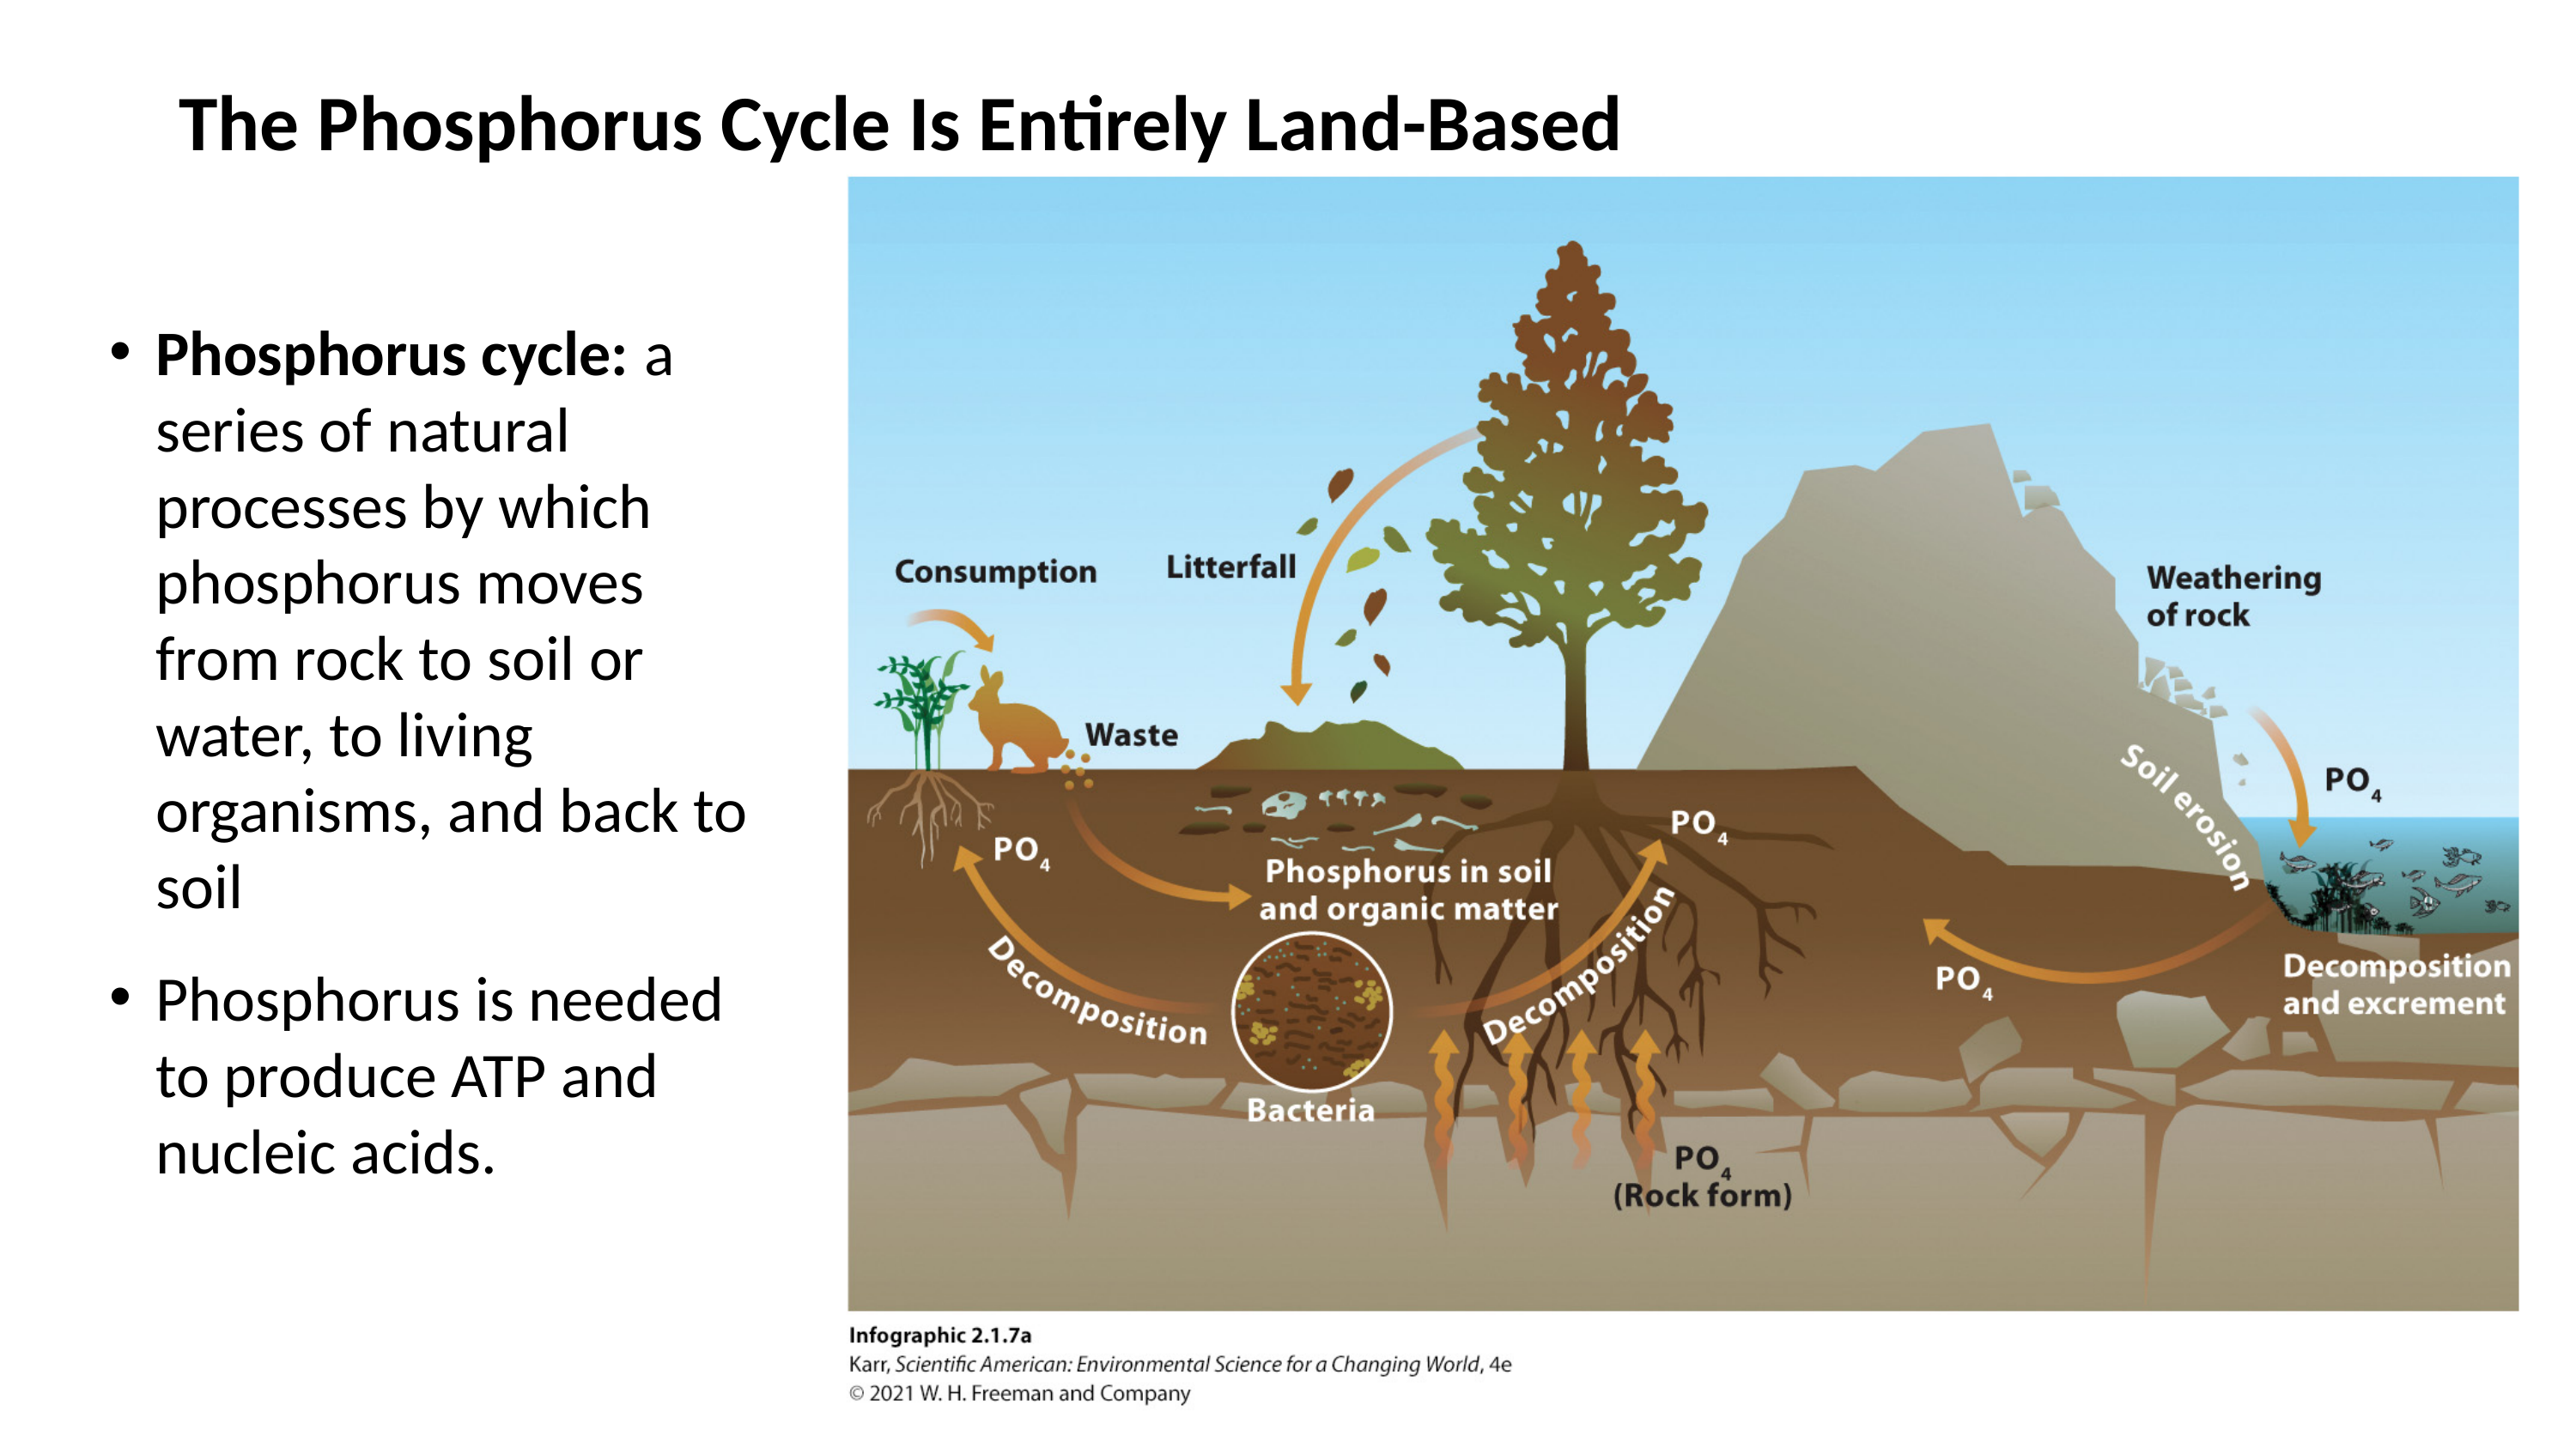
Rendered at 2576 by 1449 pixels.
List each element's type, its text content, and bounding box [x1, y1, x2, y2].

title The Phosphorus Cycle Is Entirely Land-Based [64, 39, 1739, 200]
list Phosphorus cycle: a series of natural processes by which phosphorus moves from rock to soil or water, to living organisms, and back to soil Phosphorus is needed to produce ATP and nucleic acids. [96, 306, 773, 1197]
picture [836, 164, 2529, 1410]
